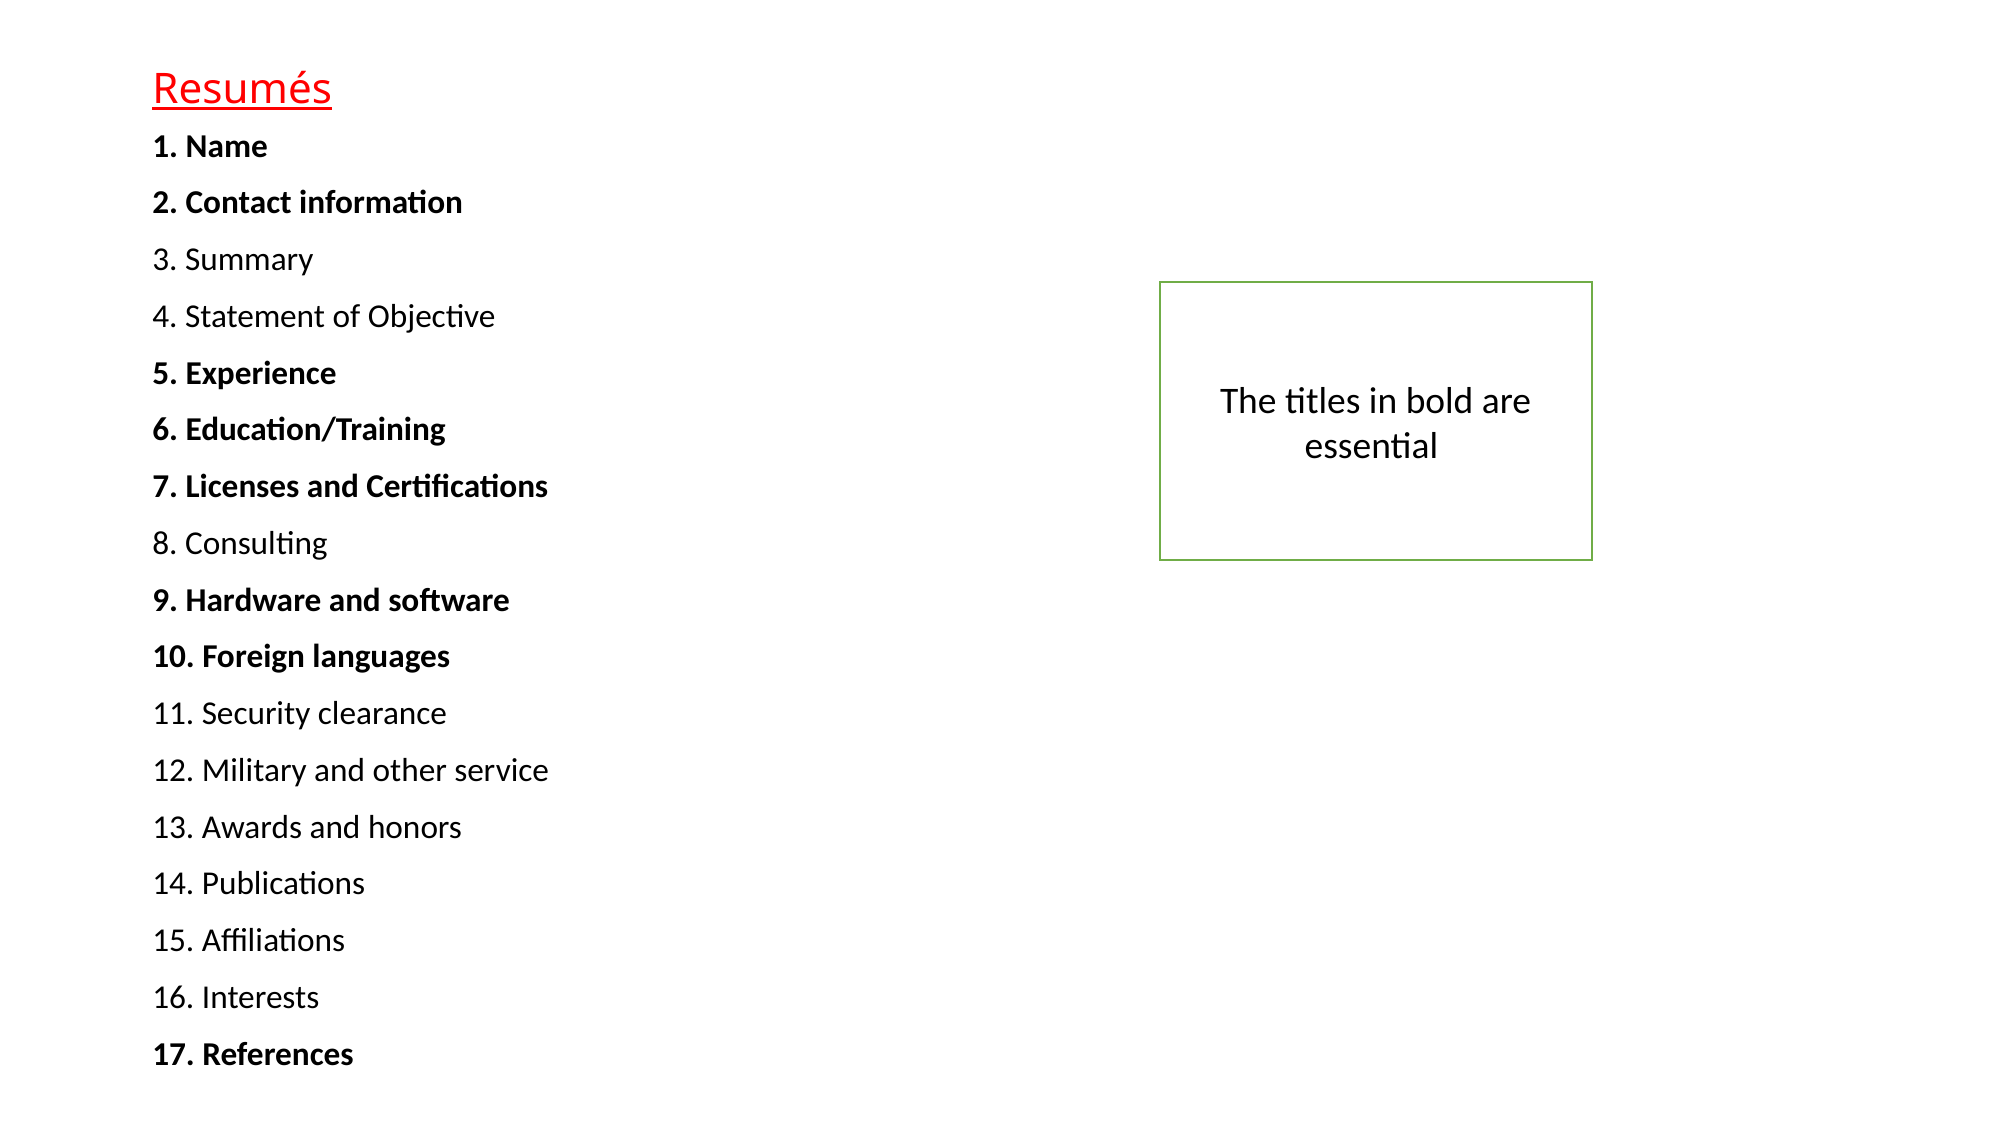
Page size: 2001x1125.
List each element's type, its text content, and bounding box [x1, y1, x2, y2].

text_box The titles in bold are essential [1159, 281, 1593, 561]
list 1. Name 2. Contact information 3. Summary 4. Statement of Objective 5. Experience 6. Education/Training 7. Licenses and Certifications 8. Consulting 9. Hardware and software 10. Foreign languages 11. Security clearance 12. Military and other service 13. Awards and honors 14. Publications 15. Affiliations 16. Interests 17. References [137, 120, 1863, 1097]
title Resumés [137, 59, 1863, 120]
